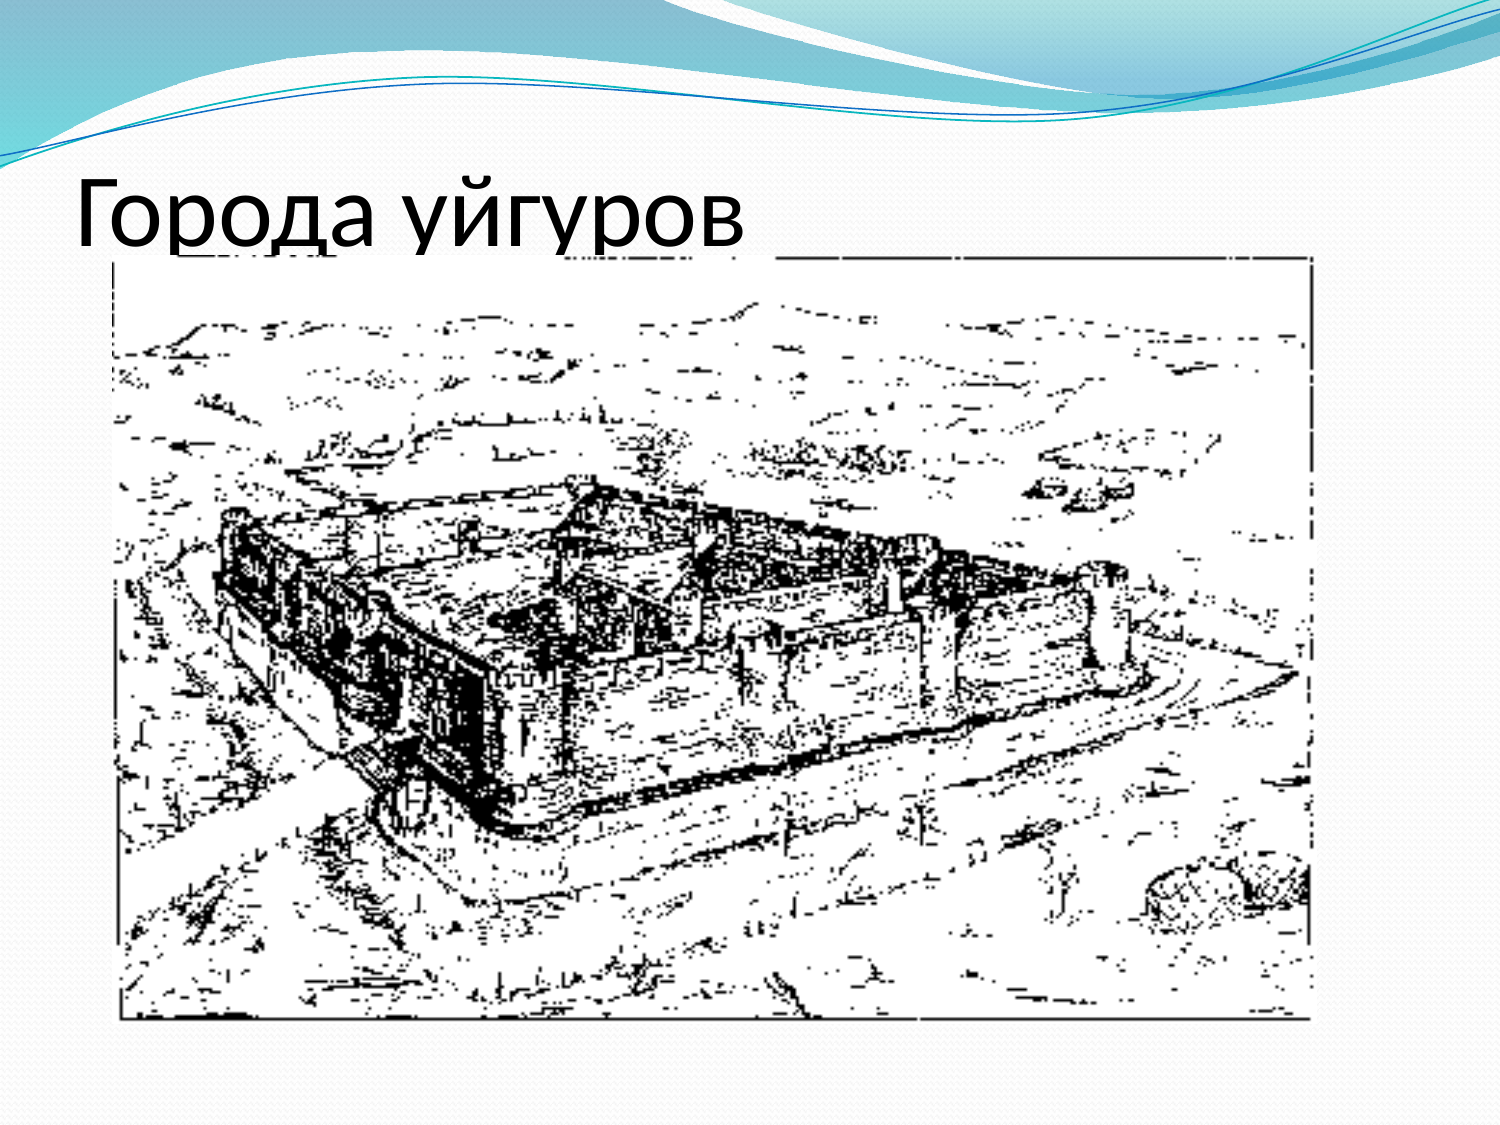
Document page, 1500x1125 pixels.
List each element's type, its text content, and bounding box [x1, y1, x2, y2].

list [111, 255, 1318, 1024]
title Города уйгуров [75, 66, 1425, 268]
